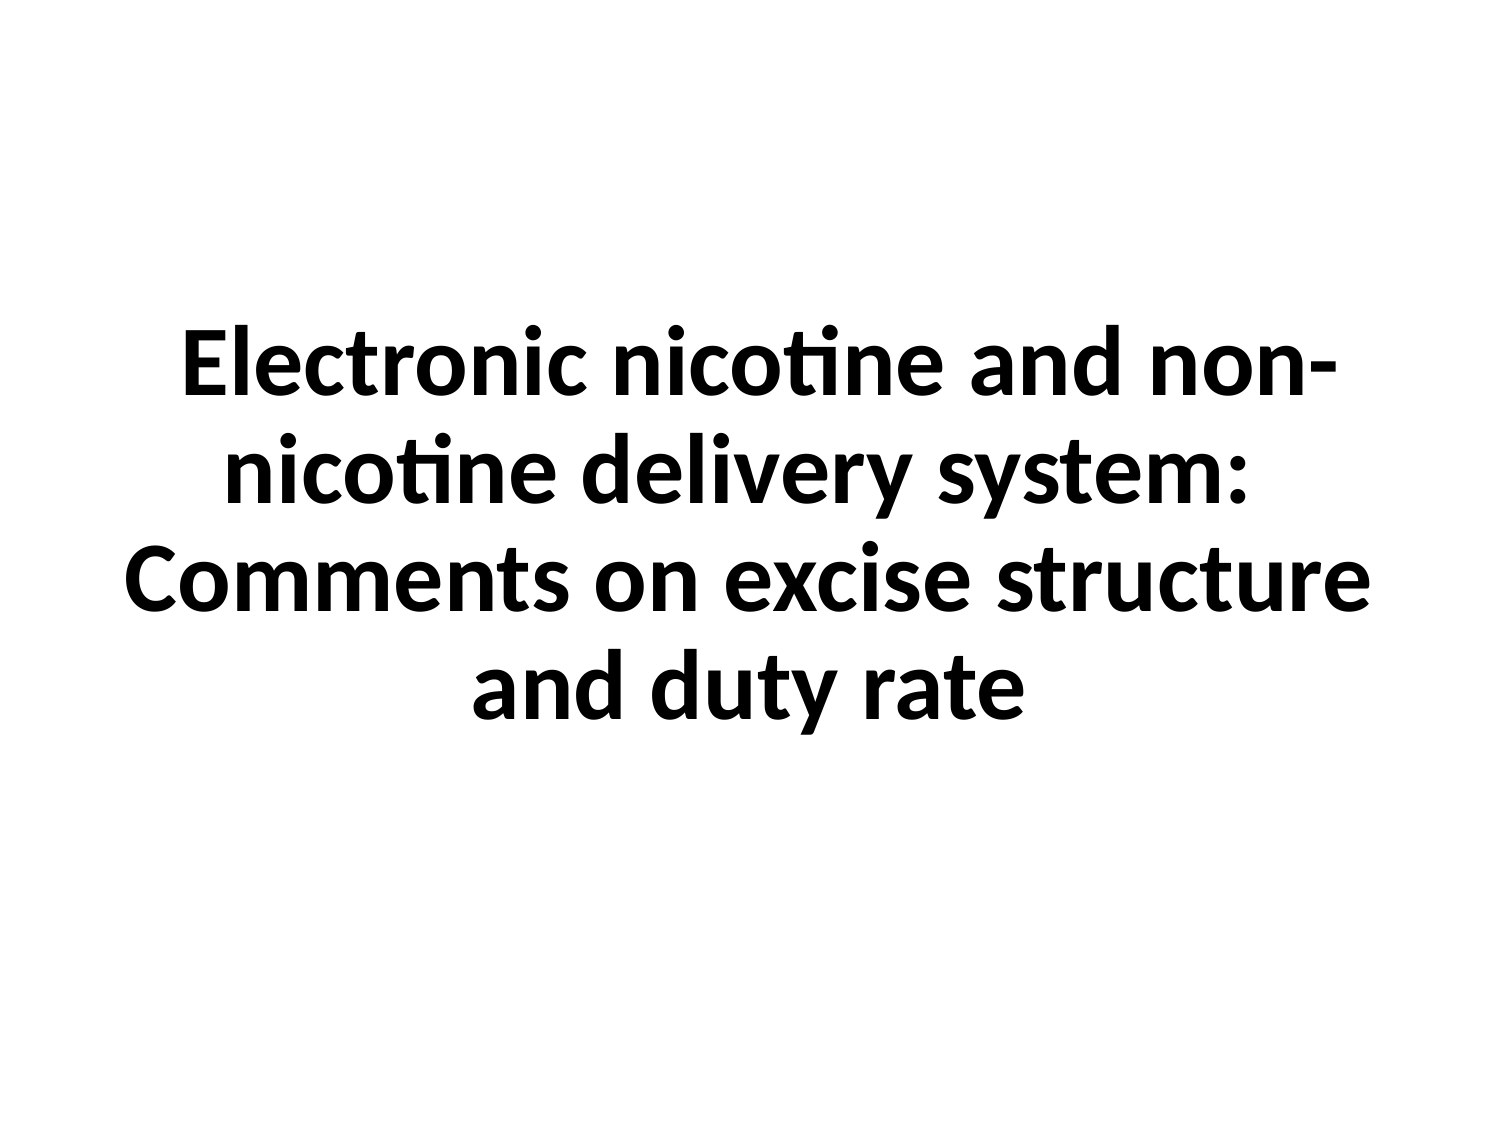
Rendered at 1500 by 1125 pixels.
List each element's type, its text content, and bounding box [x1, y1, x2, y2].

title Electronic nicotine and non-nicotine delivery system: Comments on excise structure and duty rate [102, 280, 1397, 749]
